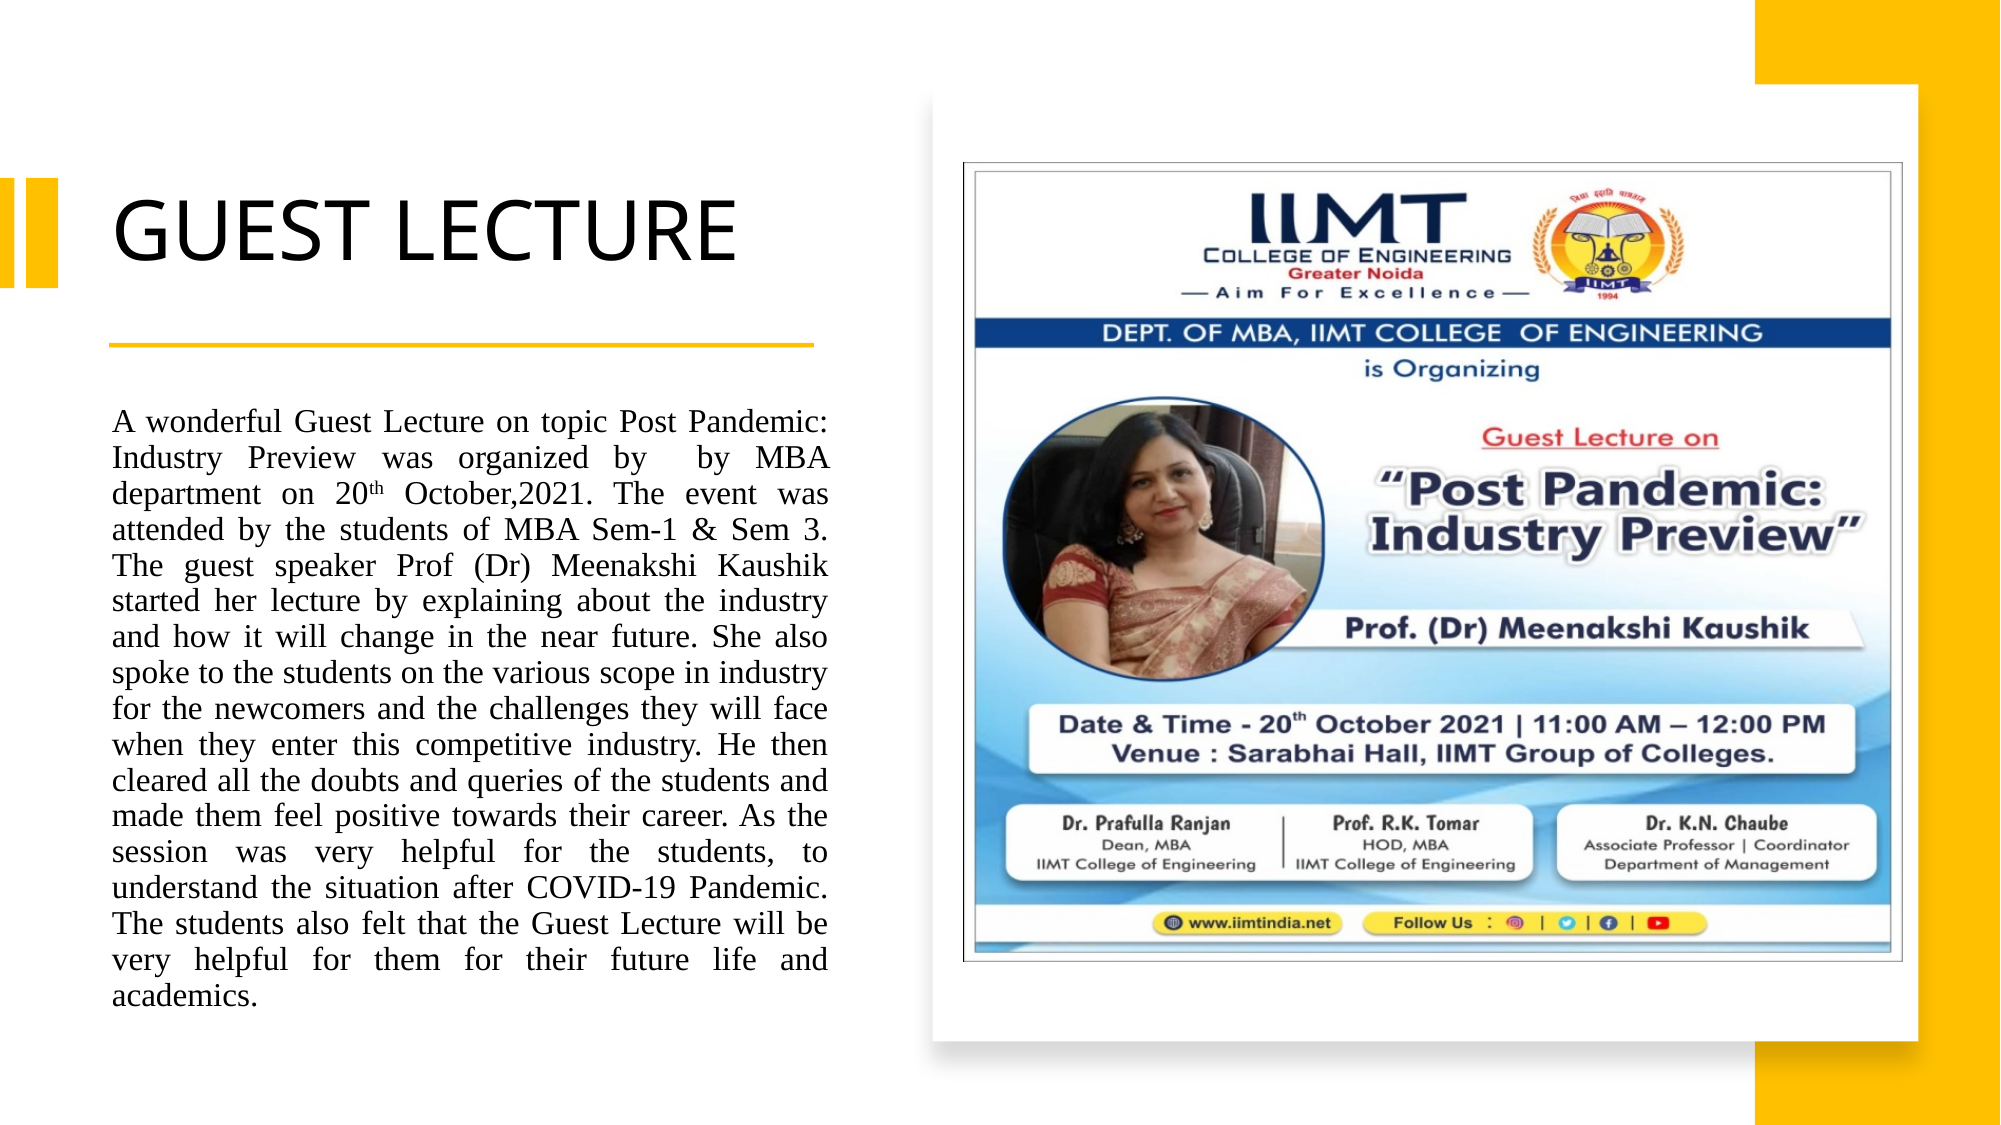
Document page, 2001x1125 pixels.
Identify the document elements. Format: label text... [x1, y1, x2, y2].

picture [963, 162, 1904, 962]
text_box [932, 83, 1919, 1042]
text_box [108, 342, 815, 348]
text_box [0, 177, 59, 289]
list A wonderful Guest Lecture on topic Post Pandemic: Industry Preview was organized by by MBA department on 20th October,2021. The event was attended by the students of MBA Sem-1 & Sem 3. The guest speaker Prof (Dr) Meenakshi Kaushik started her lecture by explaining about the industry and how it will change in the near future. She also spoke to the students on the various scope in industry for the newcomers and the challenges they will face when they enter this competitive industry. He then cleared all the doubts and queries of the students and made them feel positive towards their career. As the session was very helpful for the students, to understand the situation after COVID-19 Pandemic. The students also felt that the Guest Lecture will be very helpful for them for their future life and academics. [96, 382, 845, 1036]
title GUEST LECTURE [96, 140, 845, 326]
text_box [0, 0, 1754, 1125]
text_box [1754, 0, 2000, 1125]
